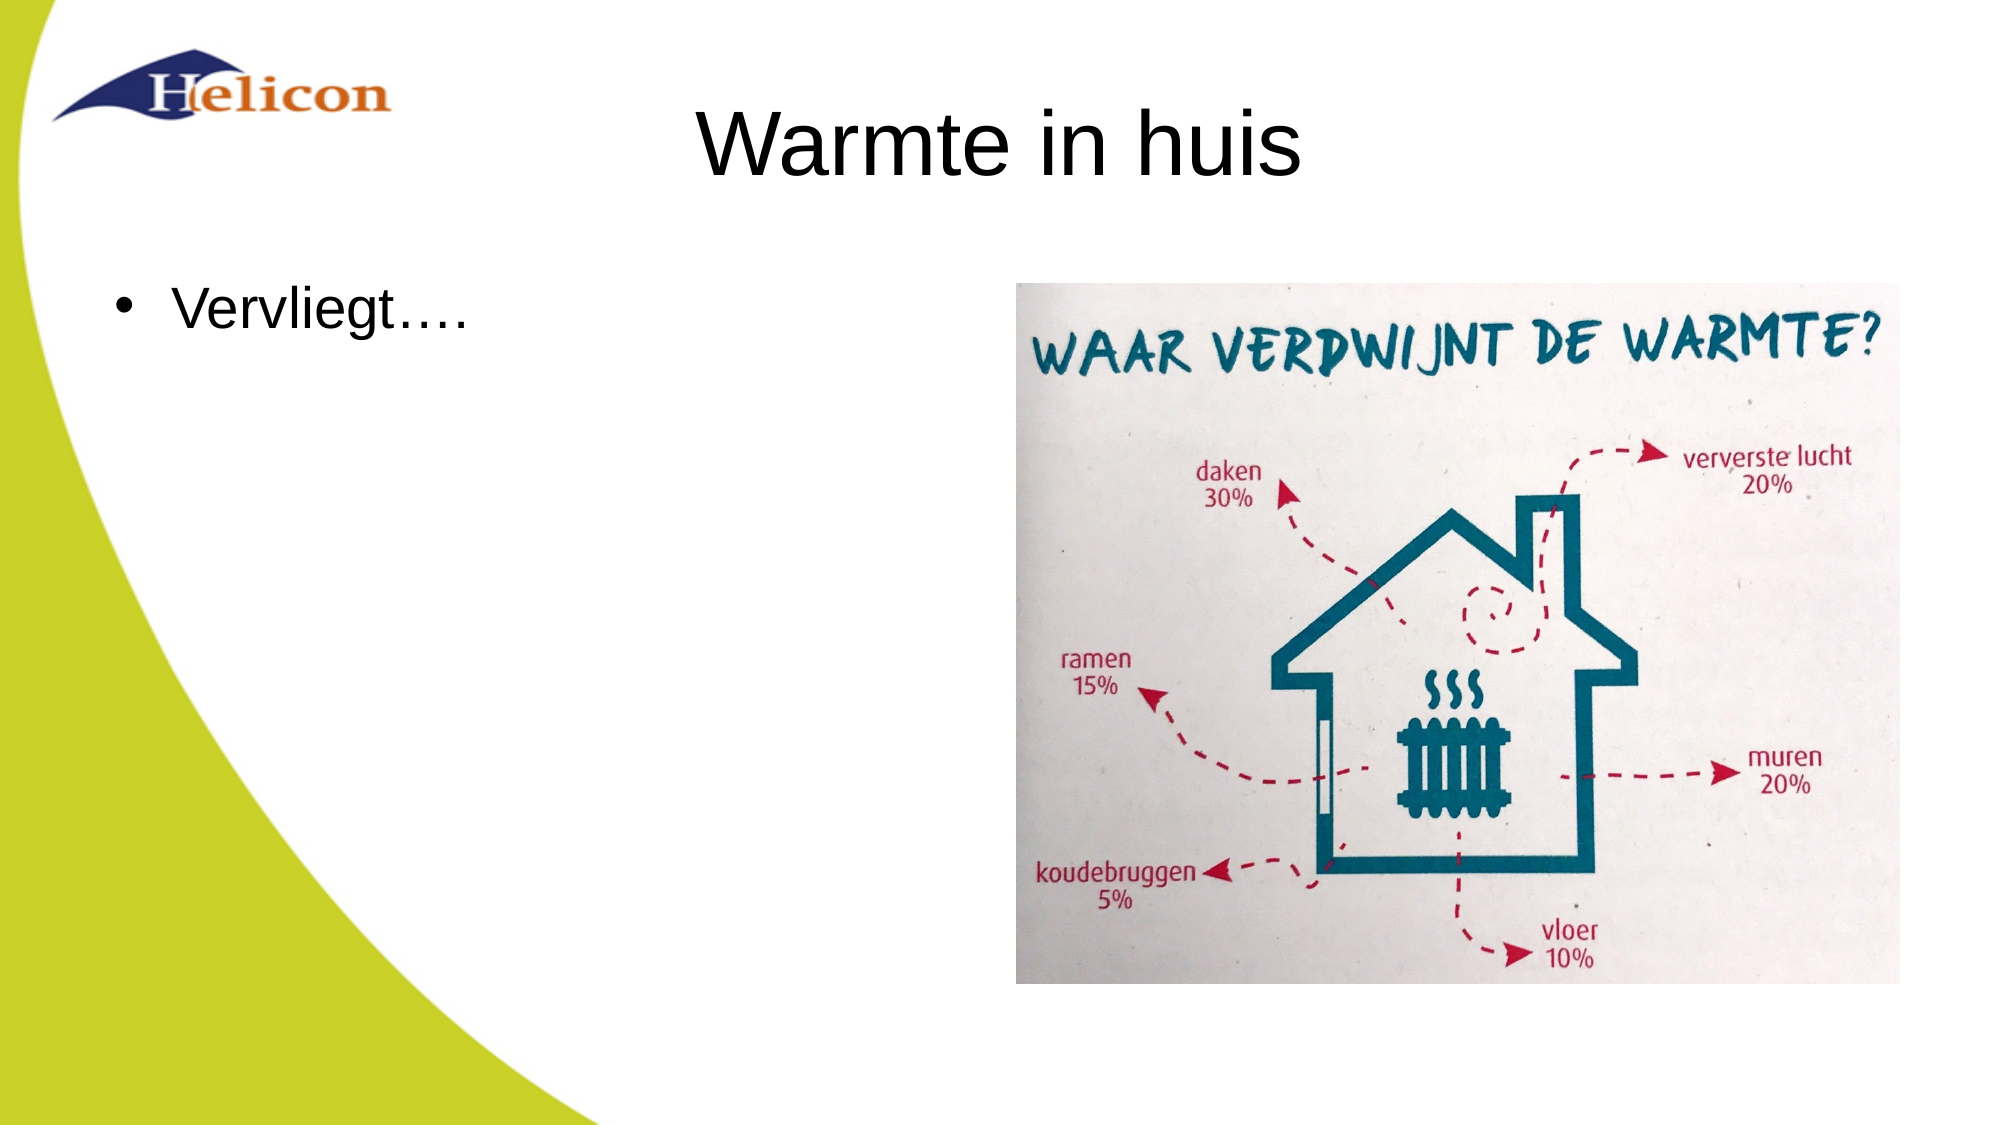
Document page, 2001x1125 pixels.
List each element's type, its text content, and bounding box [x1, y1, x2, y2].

title Warmte in huis [99, 45, 1900, 233]
picture [0, 0, 2000, 1125]
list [1016, 283, 1901, 984]
list Vervliegt…. [99, 262, 984, 1005]
